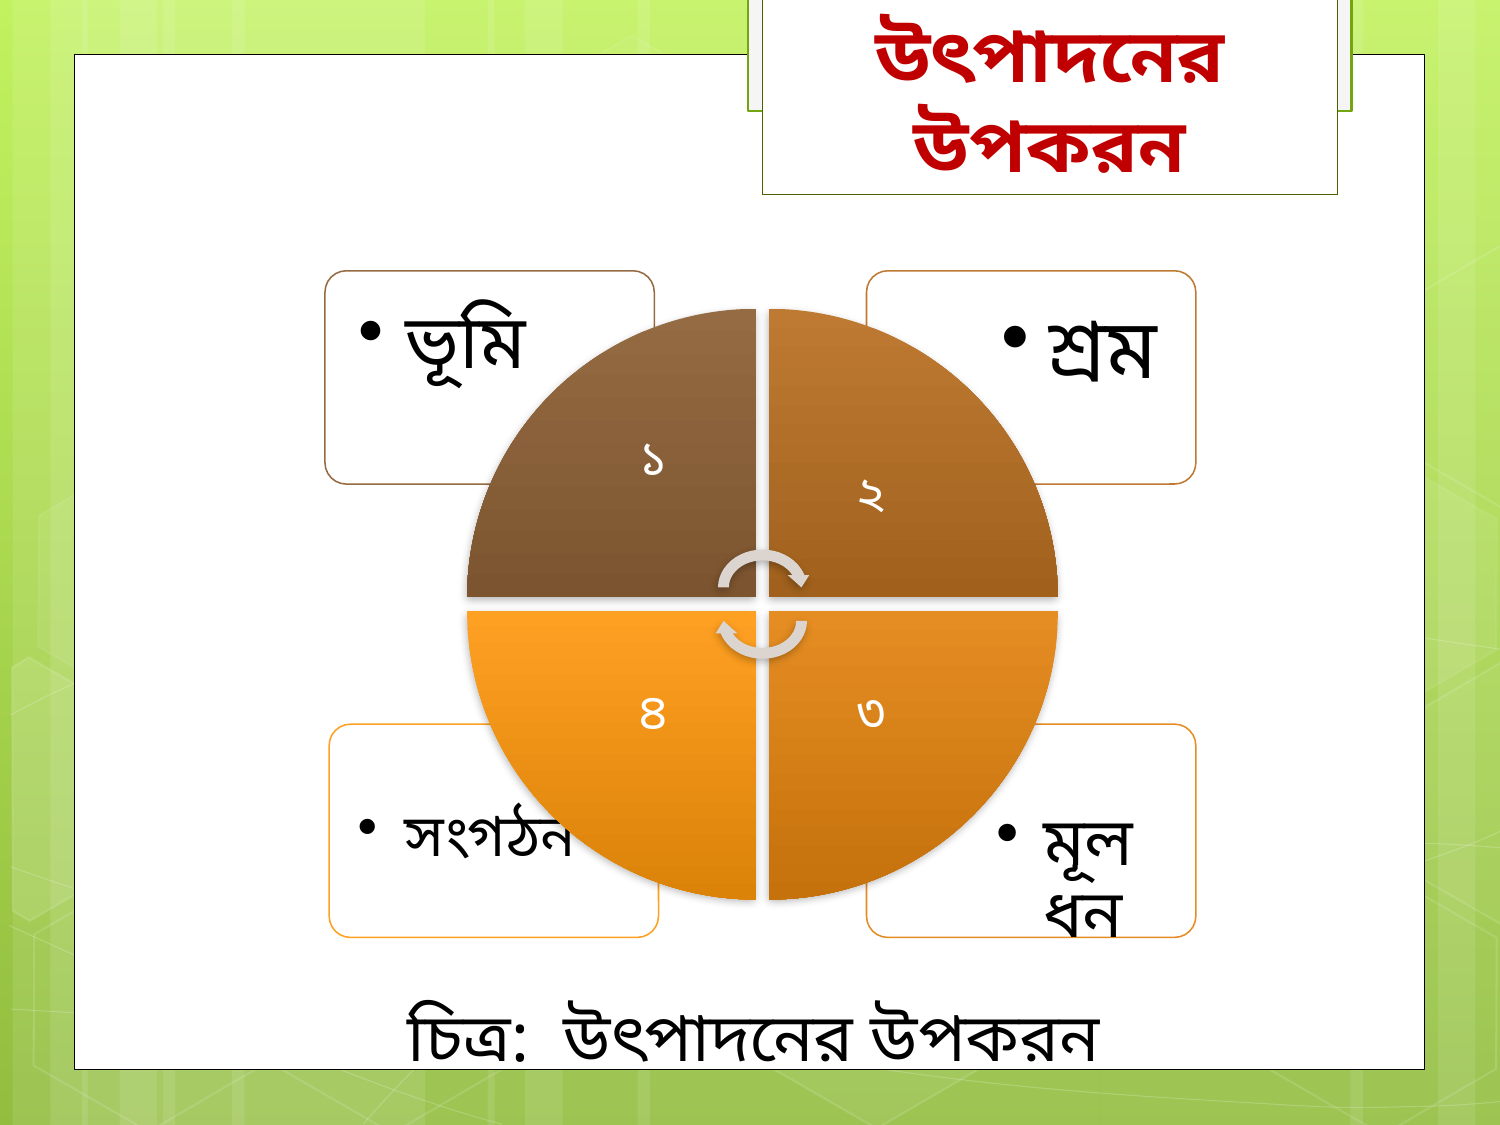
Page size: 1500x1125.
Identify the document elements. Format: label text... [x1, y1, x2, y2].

text_box চিত্র: উৎপাদনের উপকরন [262, 987, 1263, 1083]
text_box উৎপাদনের উপকরন [762, 0, 1338, 195]
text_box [262, 270, 1263, 938]
